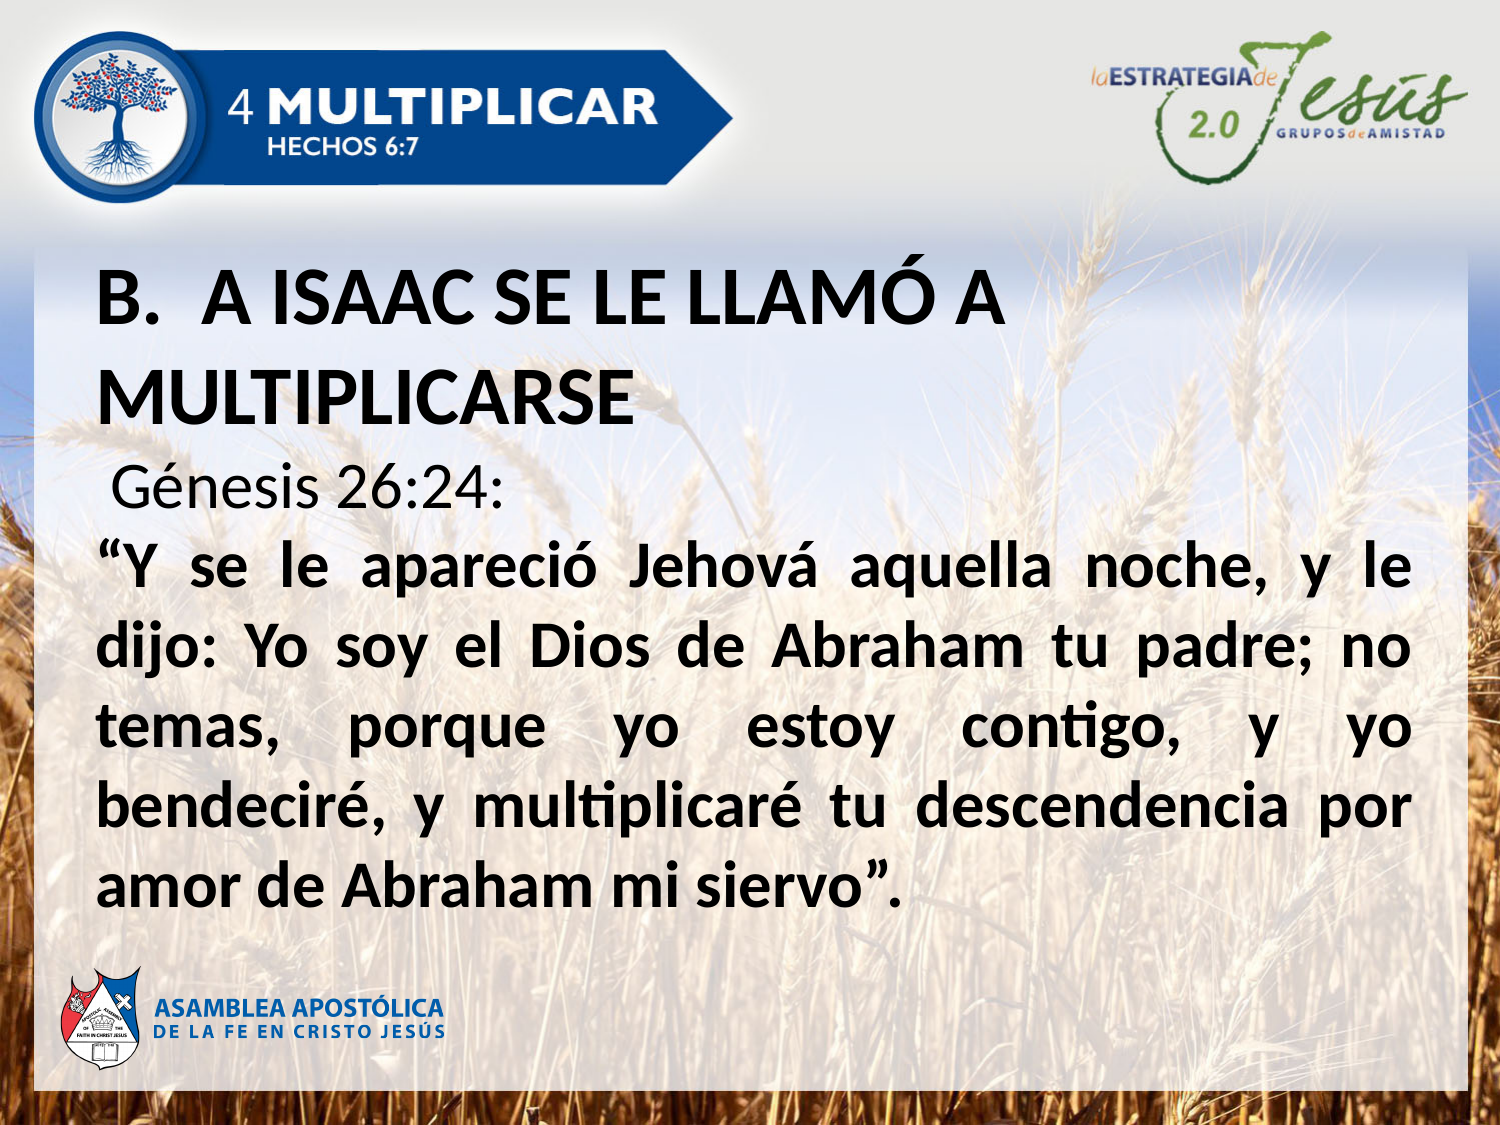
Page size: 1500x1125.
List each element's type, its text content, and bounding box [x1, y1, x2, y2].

text_box B. A ISAAC SE LE LLAMÓ A MULTIPLICARSE Génesis 26:24: “Y se le apareció Jehová aquella noche, y le dijo: Yo soy el Dios de Abraham tu padre; no temas, porque yo estoy contigo, y yo bendeciré, y multiplicaré tu descendencia por amor de Abraham mi siervo”. [80, 234, 1429, 929]
picture [0, 0, 1500, 1125]
